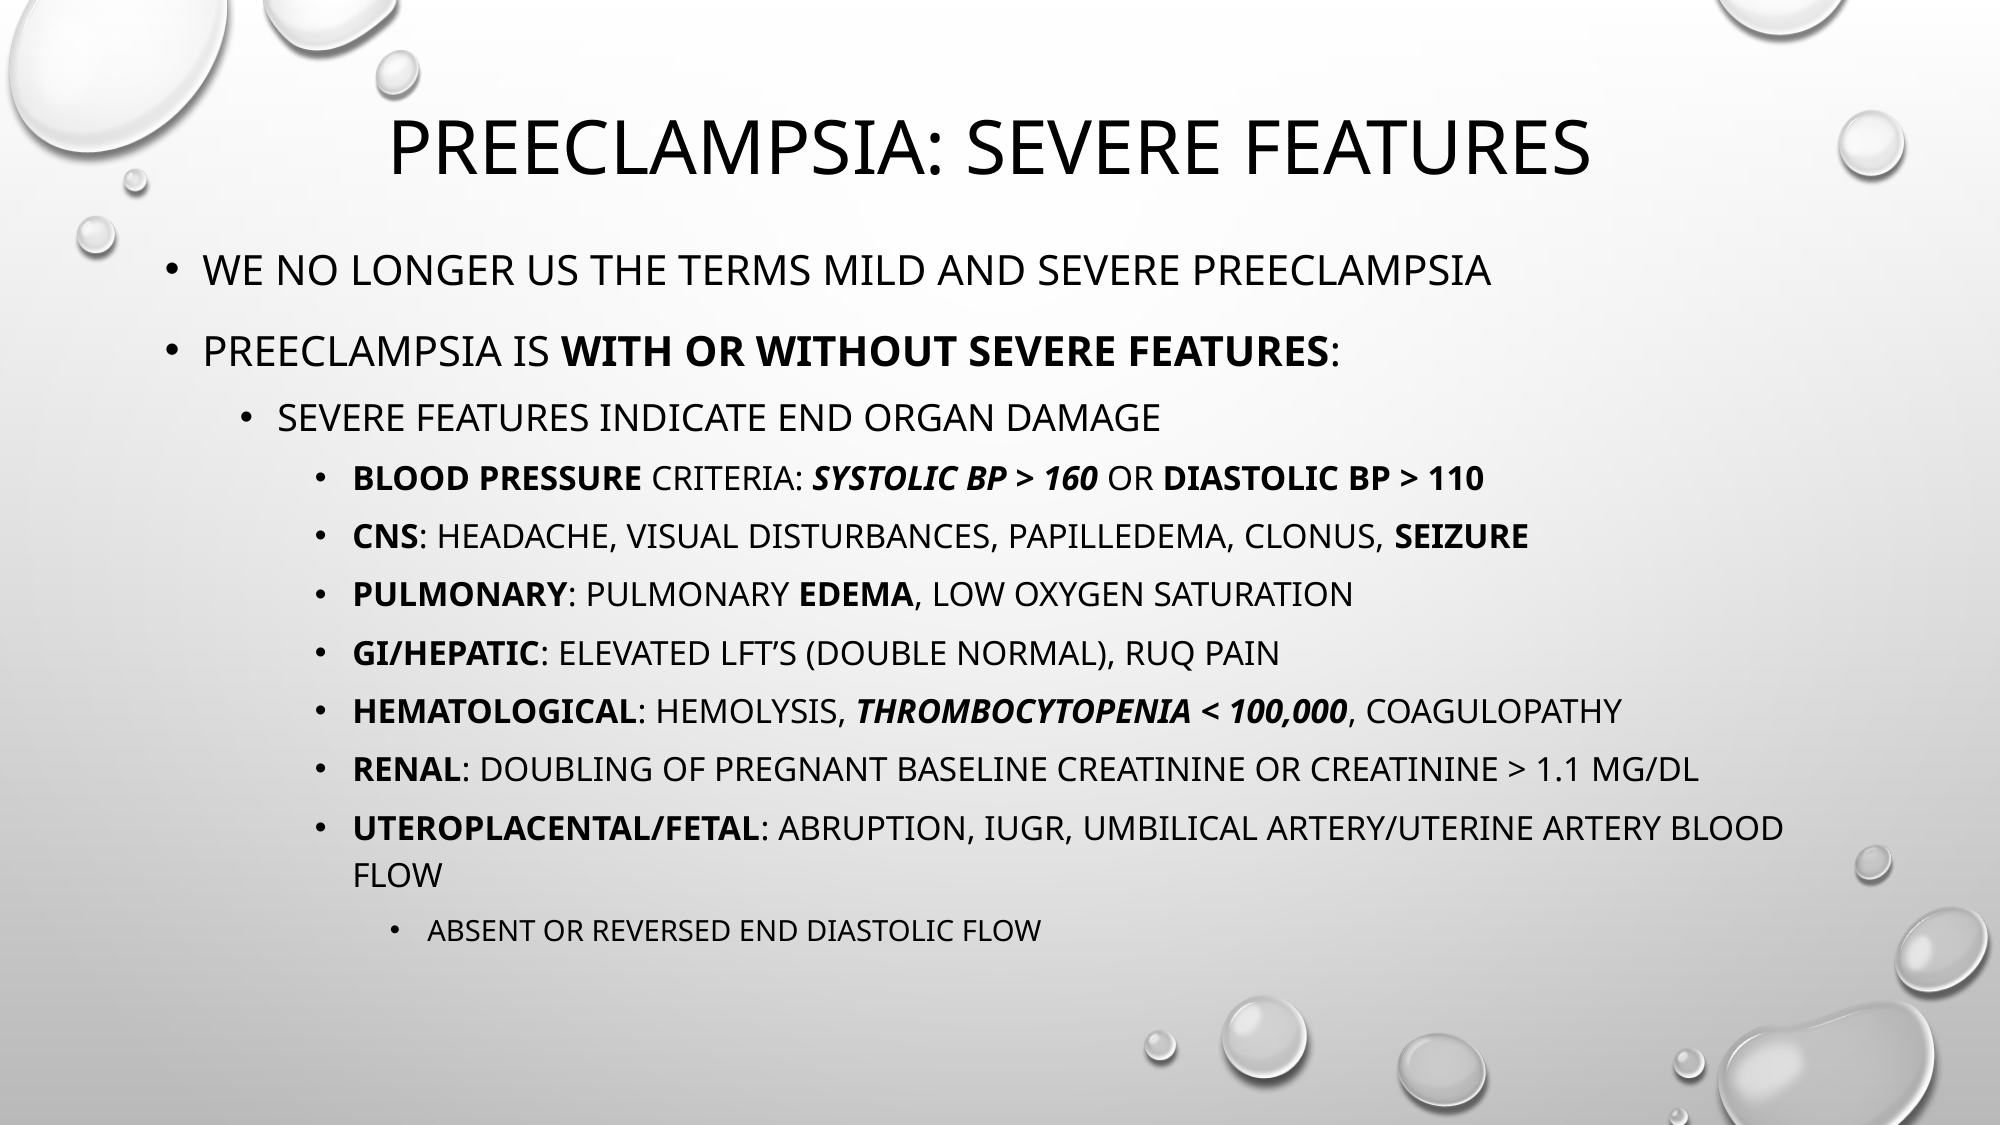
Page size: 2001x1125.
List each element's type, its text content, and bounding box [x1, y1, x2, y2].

title Preeclampsia: severe features [149, 19, 1851, 282]
list We no longer us the terms mild and severe preeclampsia Preeclampsia is with or without severe features: Severe features indicate end organ damage Blood pressure criteria: systolic bp > 160 or diastolic bp > 110 Cns: headache, visual disturbances, papilledema, clonus, seizure Pulmonary: pulmonary edema, low oxygen saturation GI/hepatic: elevated LFT’s (double normal), RUQ pain Hematological: hemolysis, thrombocytopenia < 100,000, coagulopathy Renal: doubling of pregnant baseline creatinine or creatinine > 1.1 mg/dl Uteroplacental/fetal: abruption, IUGR, umbilical artery/uterine artery blood flow Absent or reversed end diastolic flow [149, 226, 1850, 1038]
picture [0, 0, 2000, 1125]
